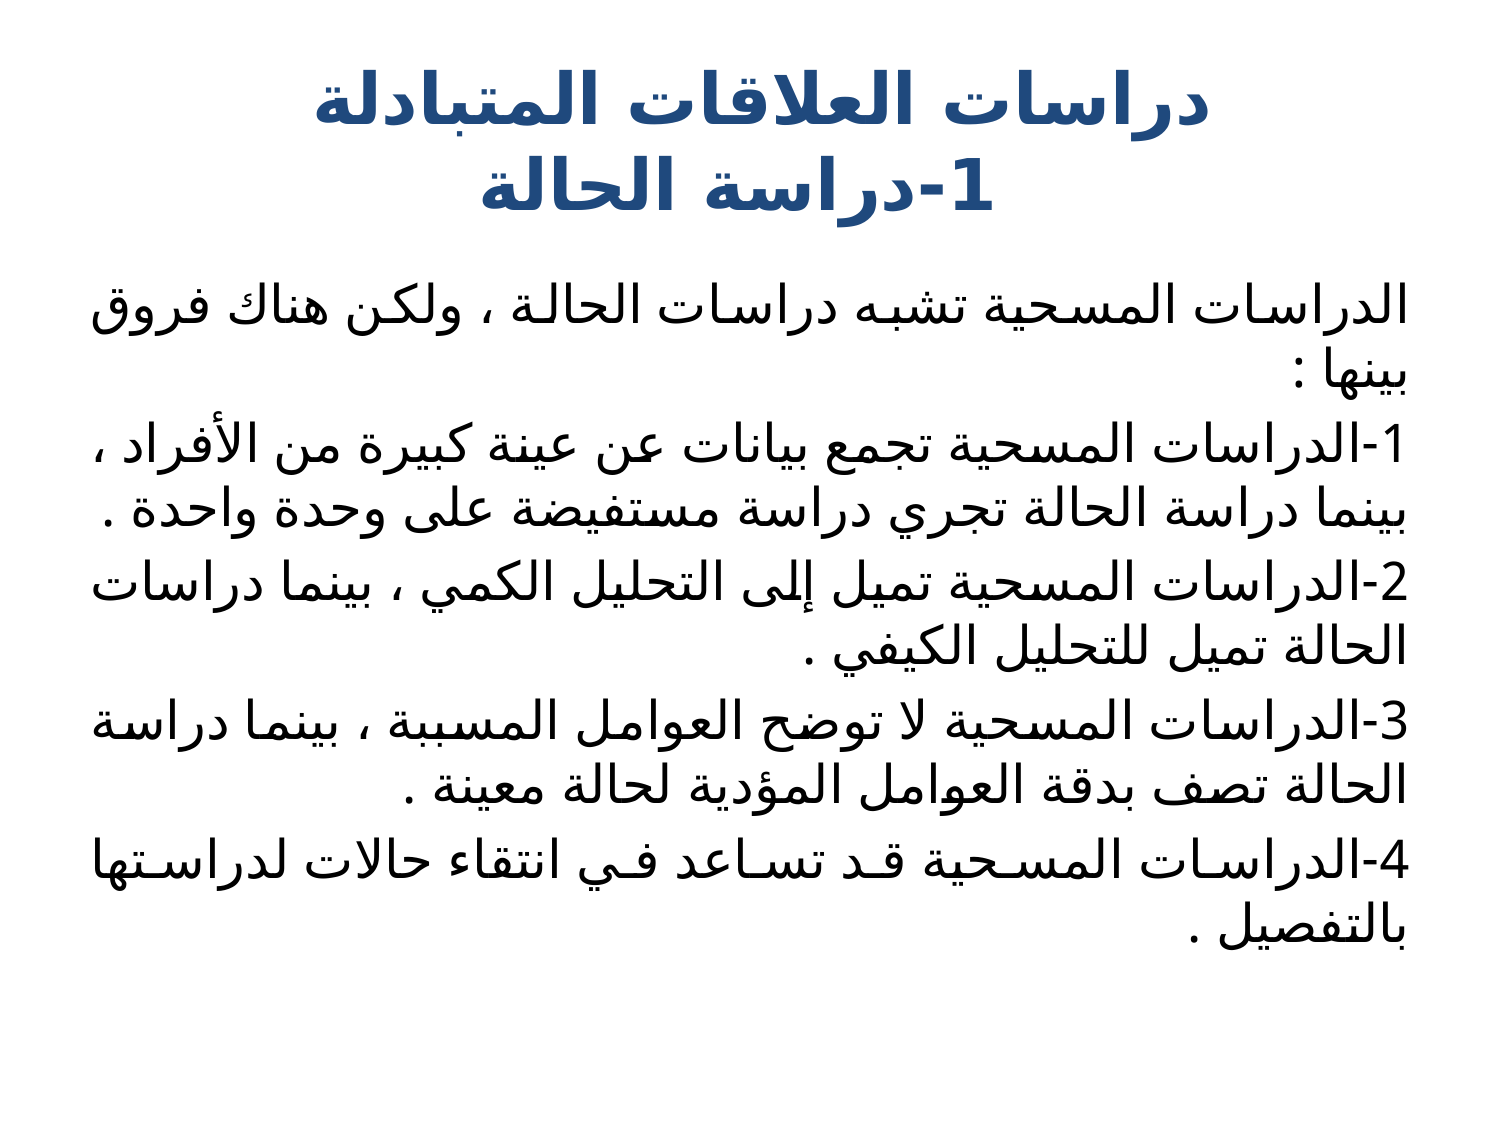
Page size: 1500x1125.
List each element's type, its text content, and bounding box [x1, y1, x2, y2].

title دراسات العلاقات المتبادلة 1-دراسة الحالة [75, 45, 1425, 233]
list الدراسات المسحية تشبه دراسات الحالة ، ولكن هناك فروق بينها : 1-الدراسات المسحية تجمع بيانات عن عينة كبيرة من الأفراد ، بينما دراسة الحالة تجري دراسة مستفيضة على وحدة واحدة . 2-الدراسات المسحية تميل إلى التحليل الكمي ، بينما دراسات الحالة تميل للتحليل الكيفي . 3-الدراسات المسحية لا توضح العوامل المسببة ، بينما دراسة الحالة تصف بدقة العوامل المؤدية لحالة معينة . 4-الدراسات المسحية قد تساعد في انتقاء حالات لدراستها بالتفصيل . [75, 262, 1425, 1005]
